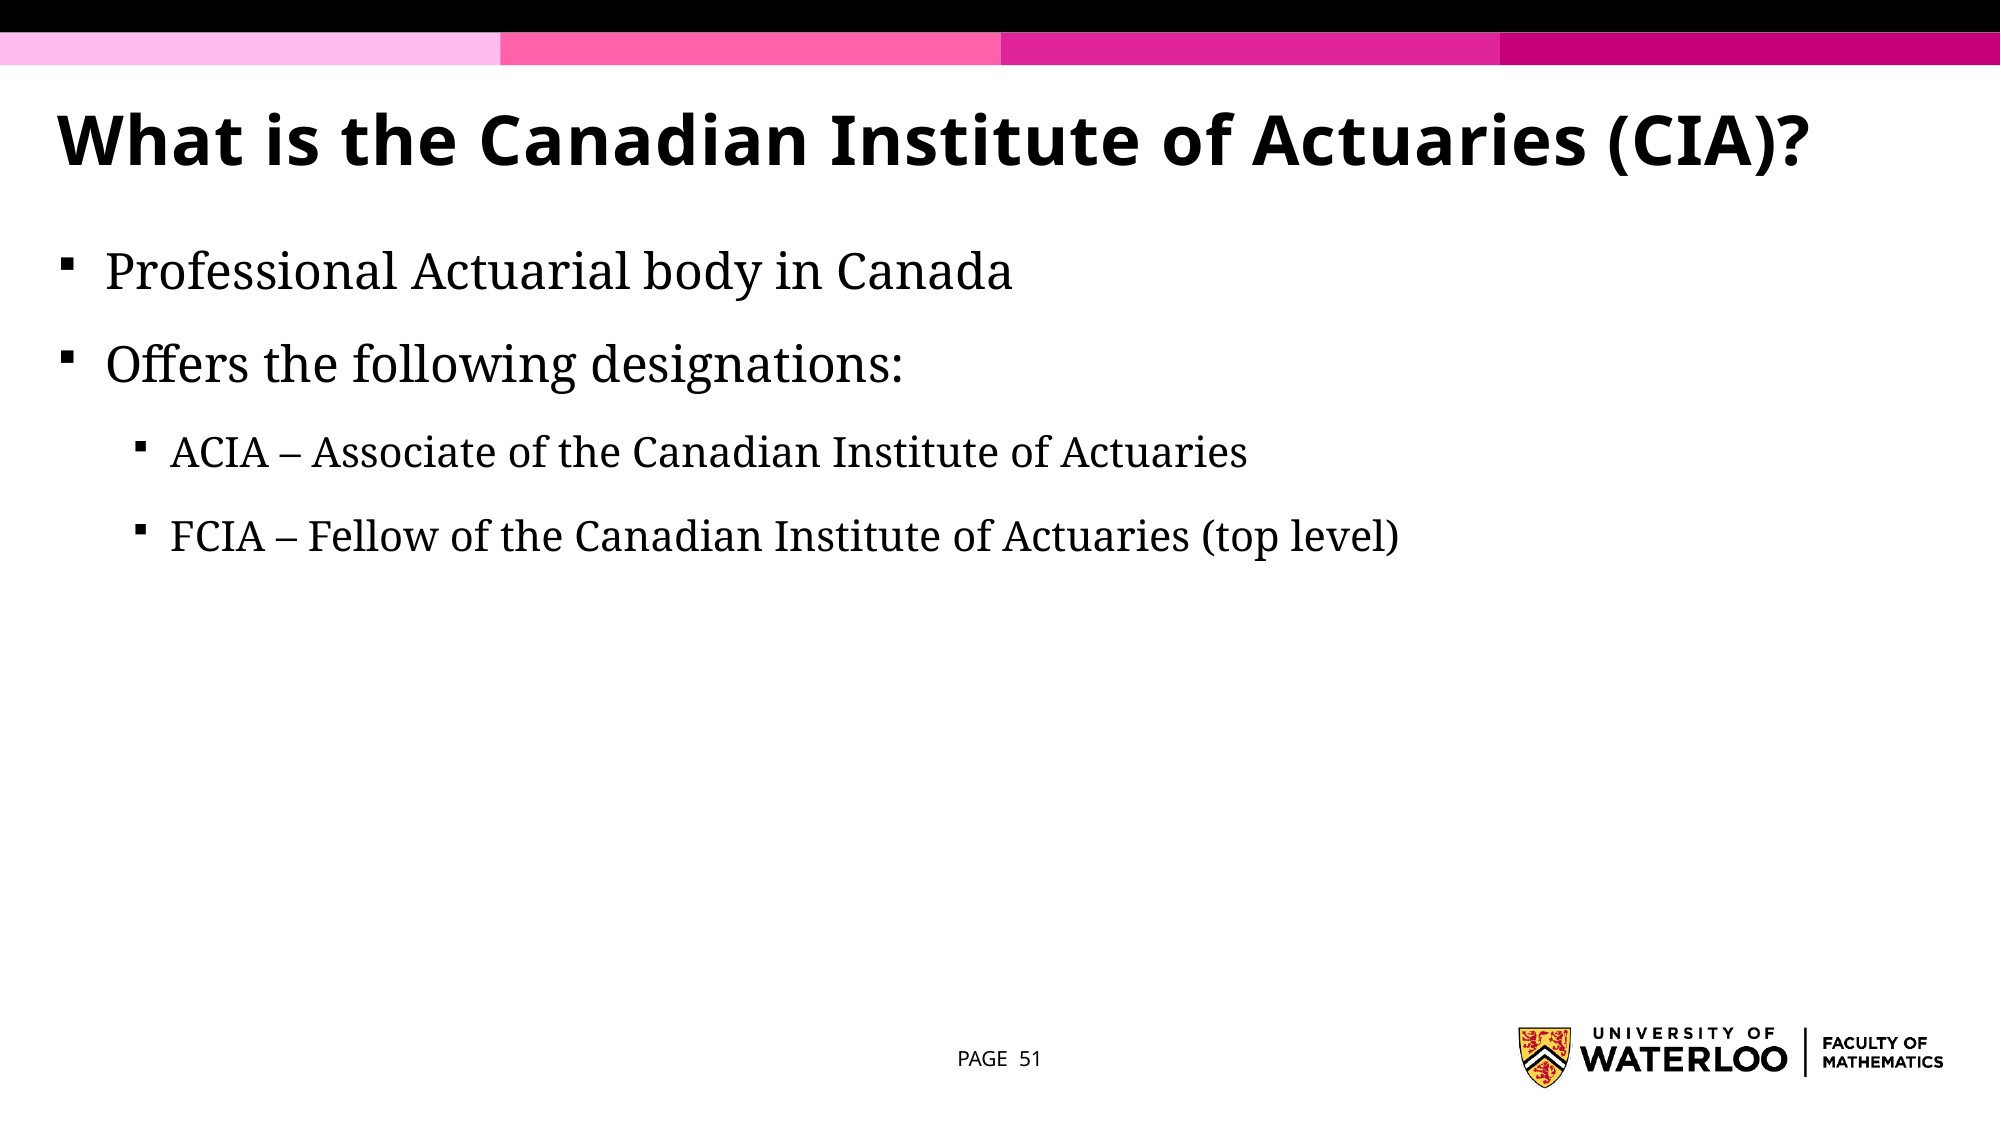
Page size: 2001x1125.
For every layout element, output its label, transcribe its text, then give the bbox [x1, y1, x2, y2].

slide_number PAGE 51 [916, 1039, 1084, 1081]
title What is the Canadian Institute of Actuaries (CIA)? [42, 71, 1941, 219]
picture [1461, 983, 2000, 1125]
list Professional Actuarial body in Canada Offers the following designations: ACIA – Associate of the Canadian Institute of Actuaries FCIA – Fellow of the Canadian Institute of Actuaries (top level) [42, 231, 1941, 986]
